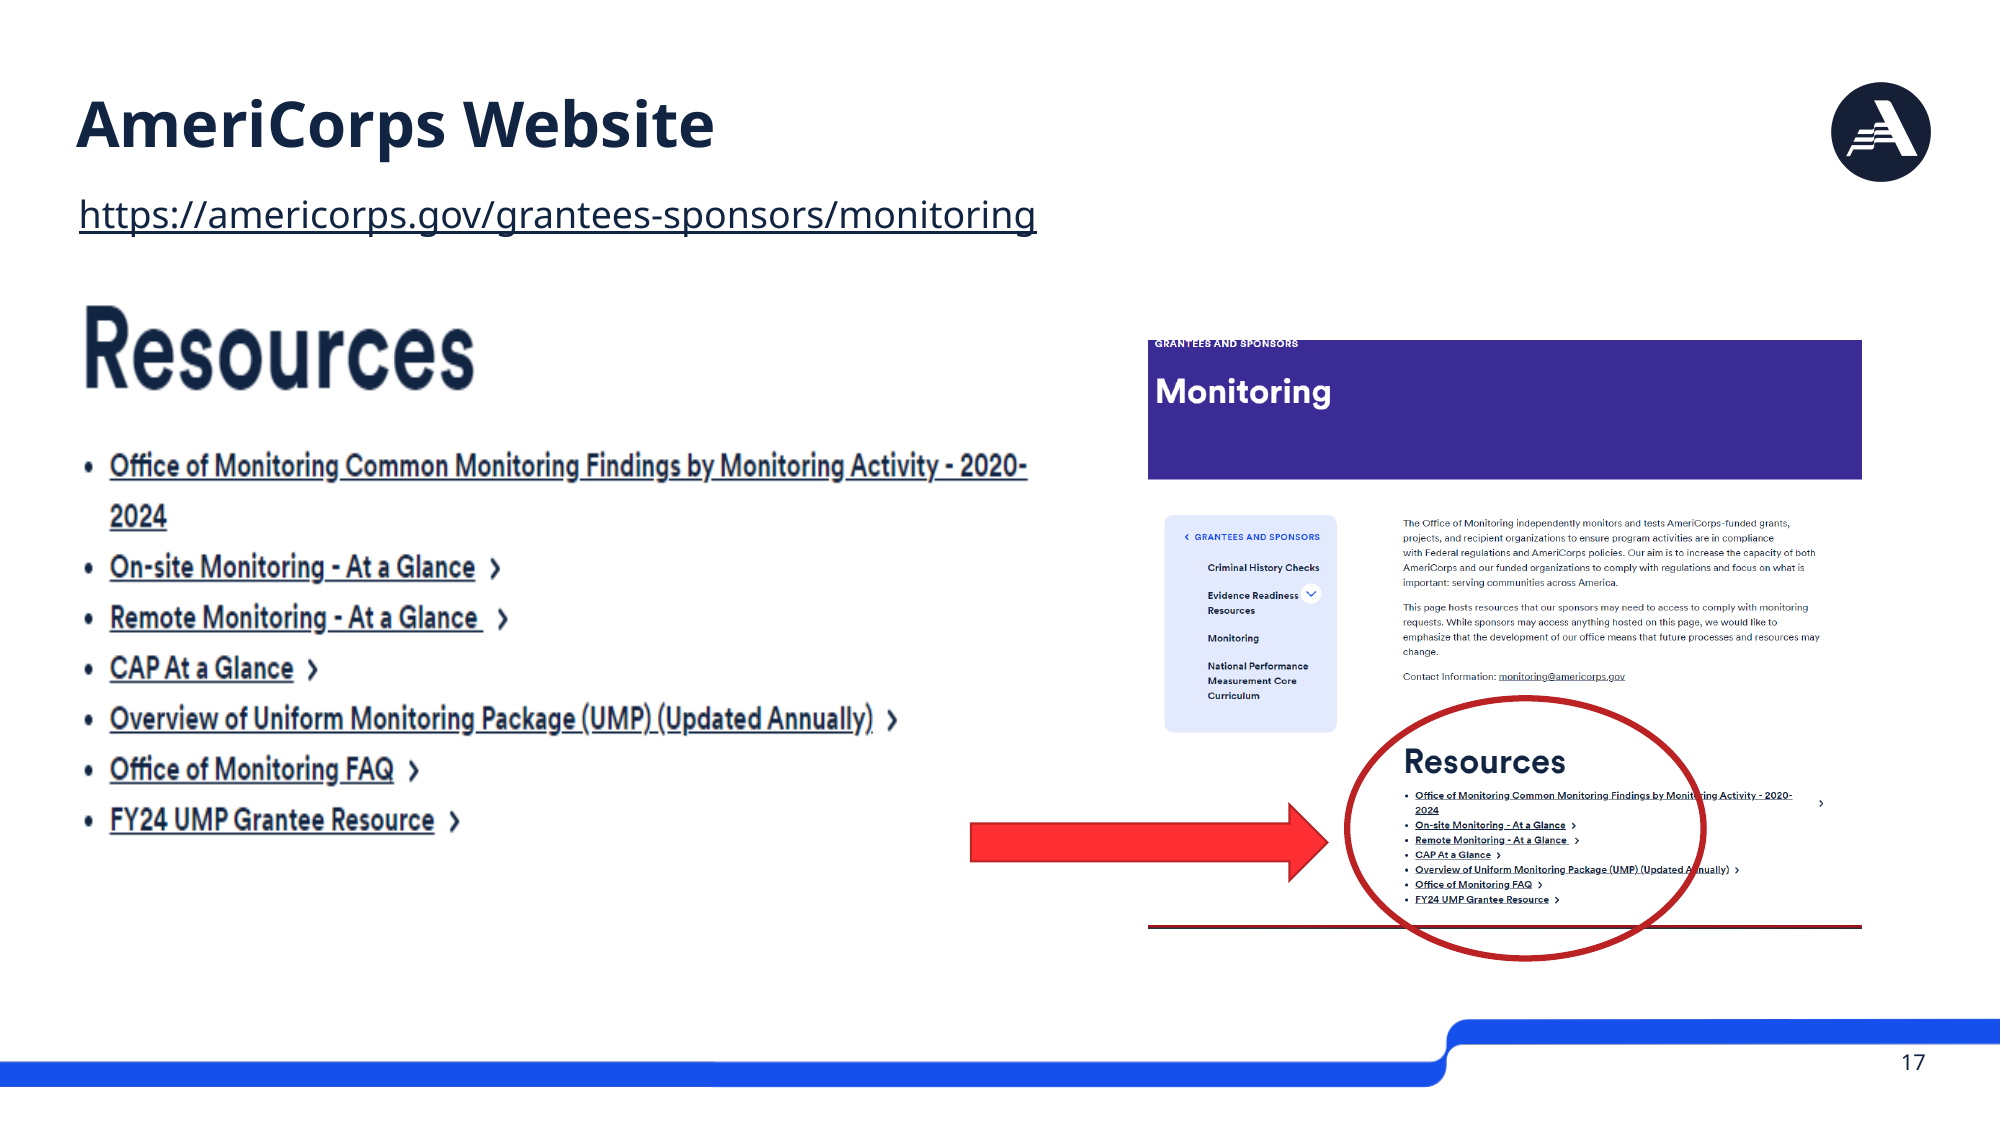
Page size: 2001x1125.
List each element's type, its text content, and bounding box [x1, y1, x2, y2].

picture [76, 281, 1039, 869]
title AmeriCorps Website [76, 93, 1074, 162]
picture [1831, 82, 1931, 182]
text_box [1410, 929, 1641, 960]
text_box https://americorps.gov/grantees-sponsors/monitoring [63, 183, 1209, 250]
picture [1148, 340, 1862, 929]
slide_number 17 [1889, 1052, 1938, 1075]
picture [0, 1018, 2000, 1088]
text_box [1039, 822, 1148, 863]
